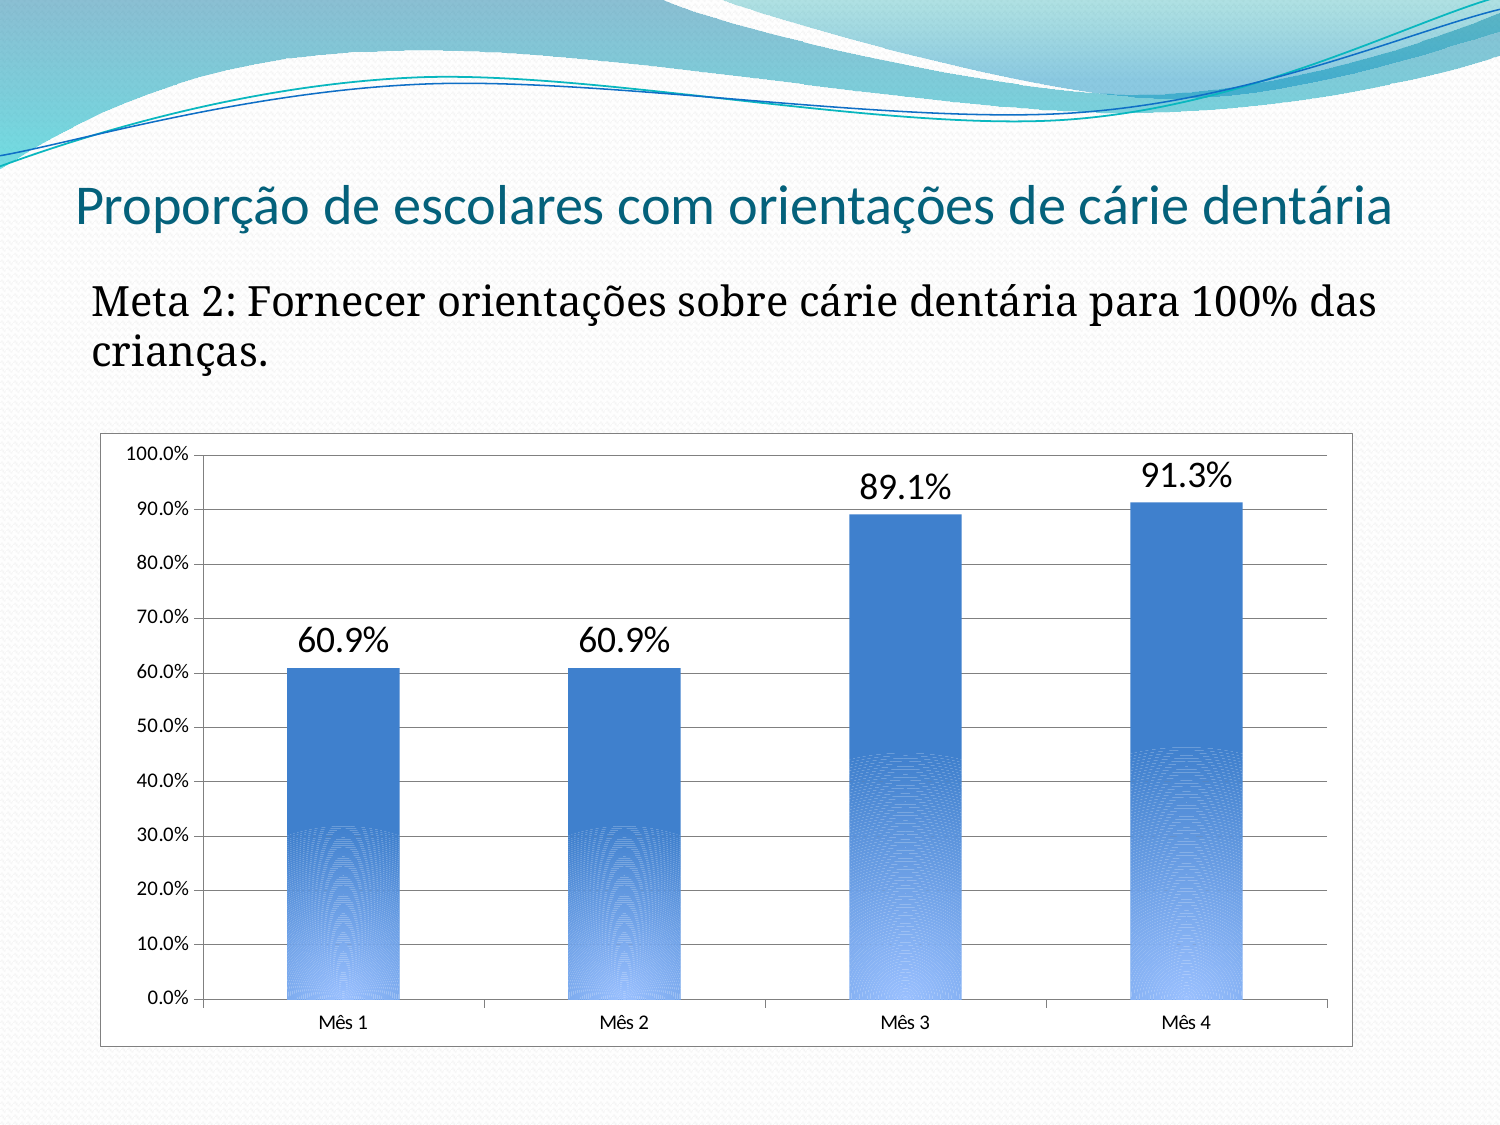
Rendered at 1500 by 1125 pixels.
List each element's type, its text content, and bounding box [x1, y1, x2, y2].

title Proporção de escolares com orientações de cárie dentária [75, 115, 1425, 303]
text_box Meta 2: Fornecer orientações sobre cárie dentária para 100% das crianças. [76, 267, 1412, 382]
chart [100, 432, 1353, 1048]
